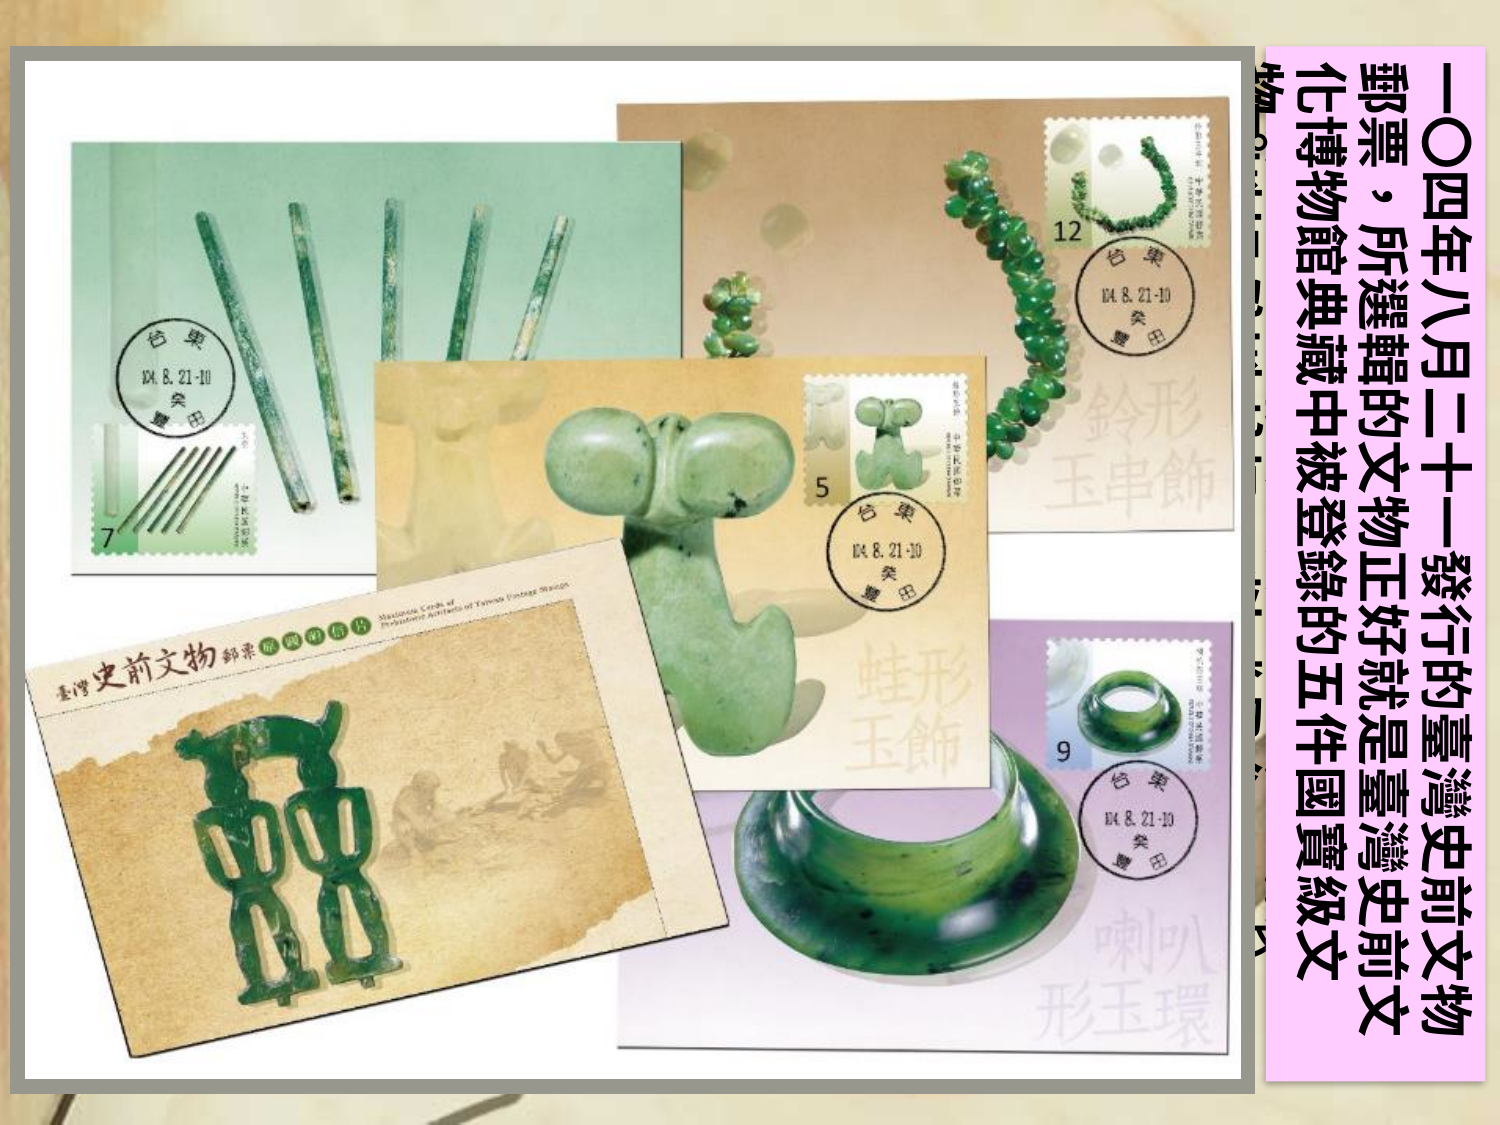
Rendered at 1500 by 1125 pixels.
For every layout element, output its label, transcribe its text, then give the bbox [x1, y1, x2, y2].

text_box 一〇四年八月二十一發行的臺灣史前文物郵票，所選輯的文物正好就是臺灣史前文化博物館典藏中被登錄的五件國寶級文物。 [1265, 46, 1486, 1082]
text_box 卑南人喜歡配戴玉飾，這些玉石大多來自外地（當地不產玉），學者因此推估卑南人有著貿易行為。此外，當時並沒有金屬工具，有些玉器的製造方法至今仍是個謎 圖片：國立臺灣史前文化博物館 [1255, 76, 1260, 971]
picture [0, 0, 1500, 1125]
